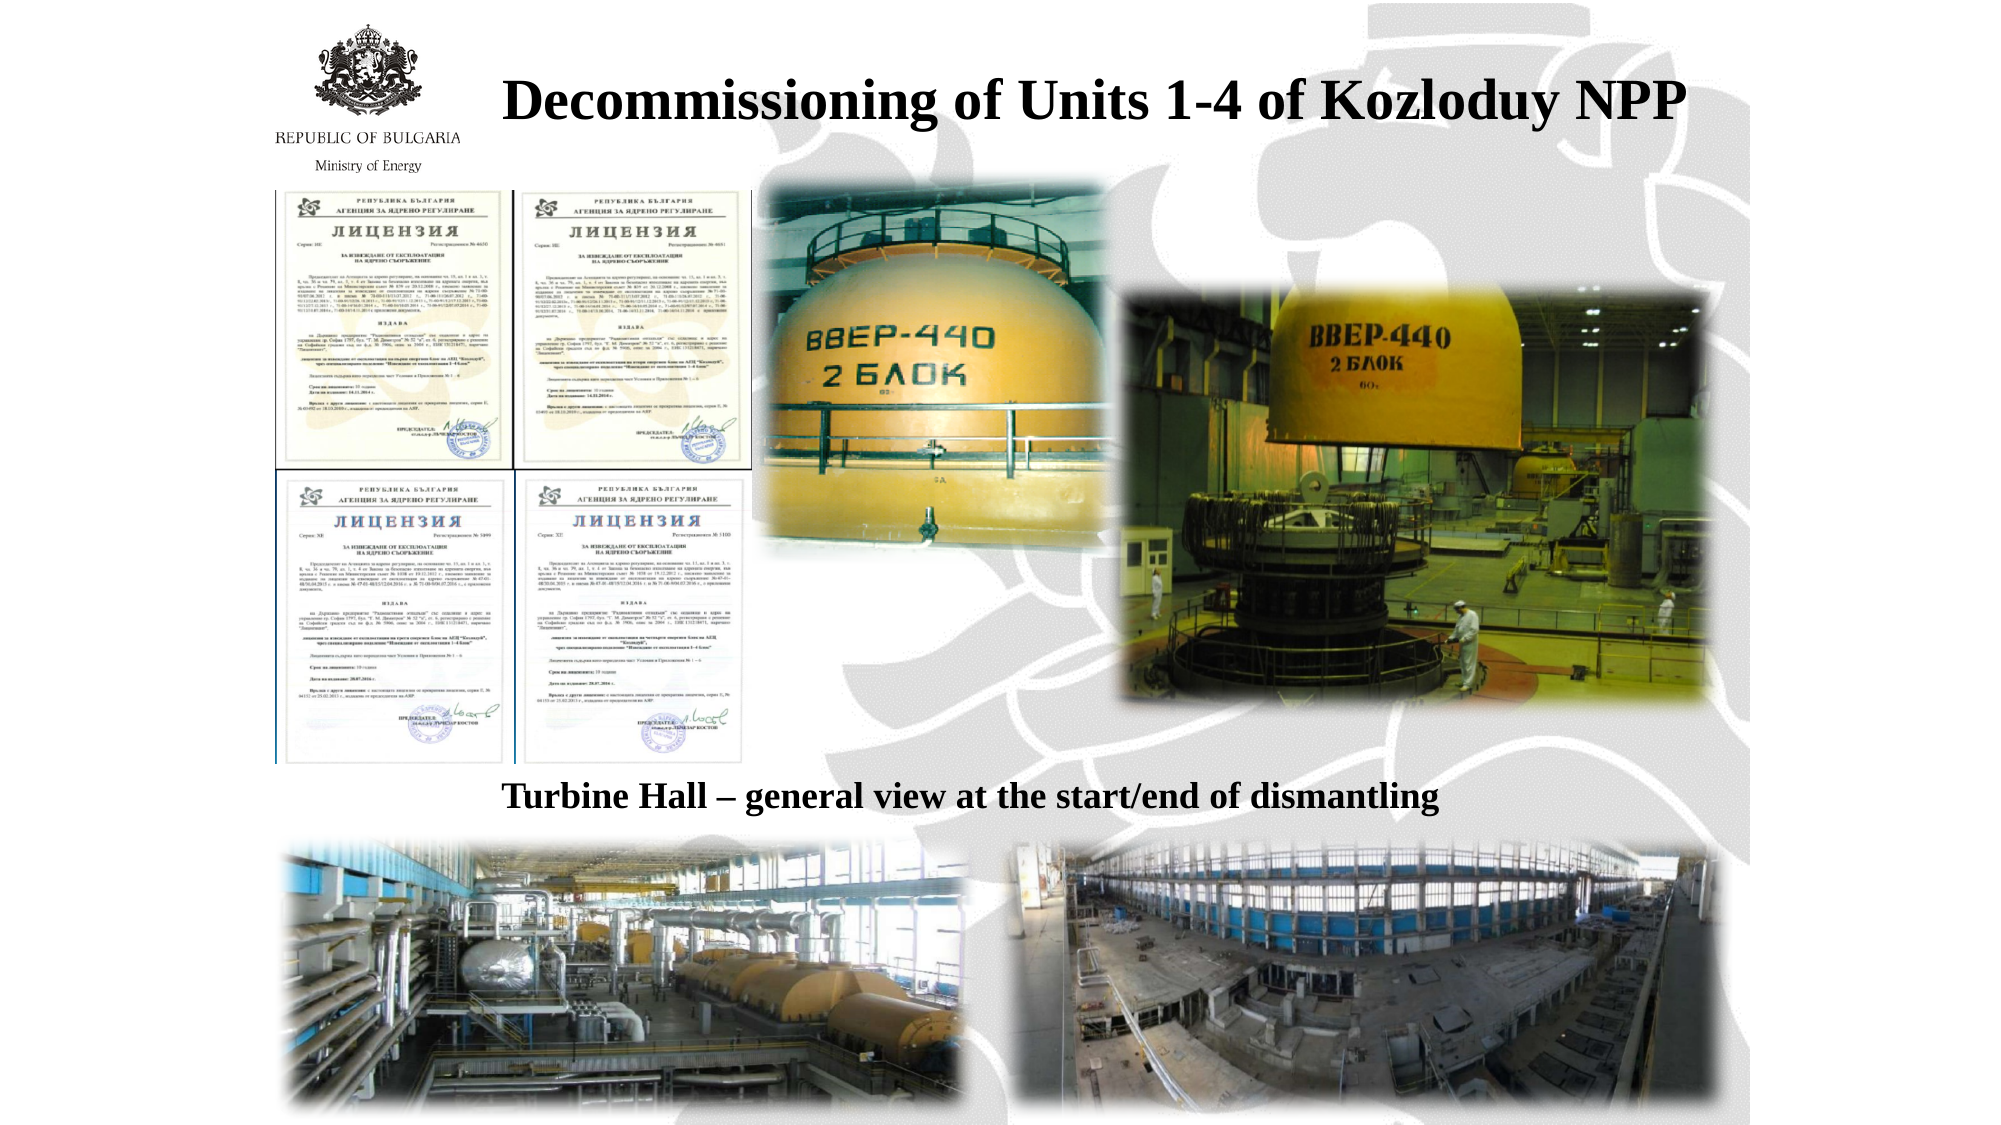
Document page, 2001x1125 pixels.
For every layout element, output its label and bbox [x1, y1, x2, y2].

picture [274, 168, 1723, 764]
picture [996, 833, 1733, 1121]
picture [274, 833, 976, 1121]
list [249, 2, 1751, 1125]
picture [274, 24, 460, 173]
